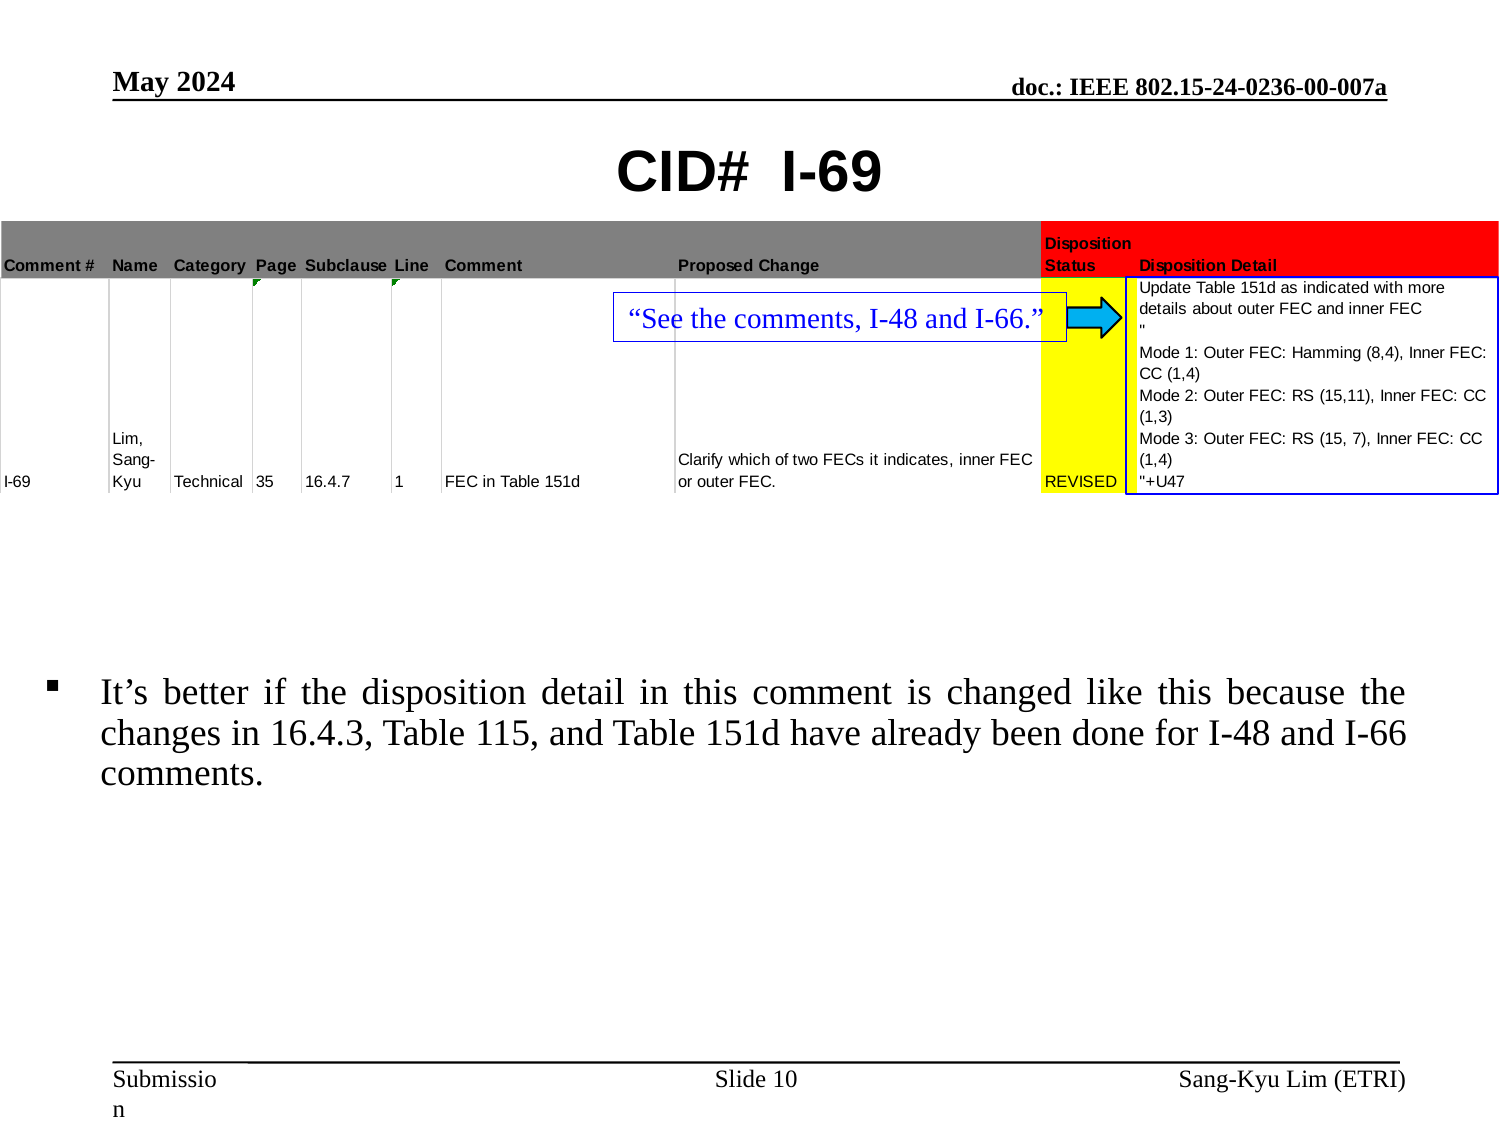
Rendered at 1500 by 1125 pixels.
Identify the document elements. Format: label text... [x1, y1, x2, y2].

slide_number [112, 61, 376, 98]
text_box It’s better if the disposition detail in this comment is changed like this because the changes in 16.4.3, Table 115, and Table 151d have already been done for I-48 and I-66 comments. [29, 665, 1424, 774]
slide_number Slide 10 [712, 1061, 800, 1093]
footer Sang-Kyu Lim (ETRI) [893, 1061, 1407, 1093]
picture [0, 220, 1500, 495]
text_box CID# I-69 [0, 125, 1500, 219]
